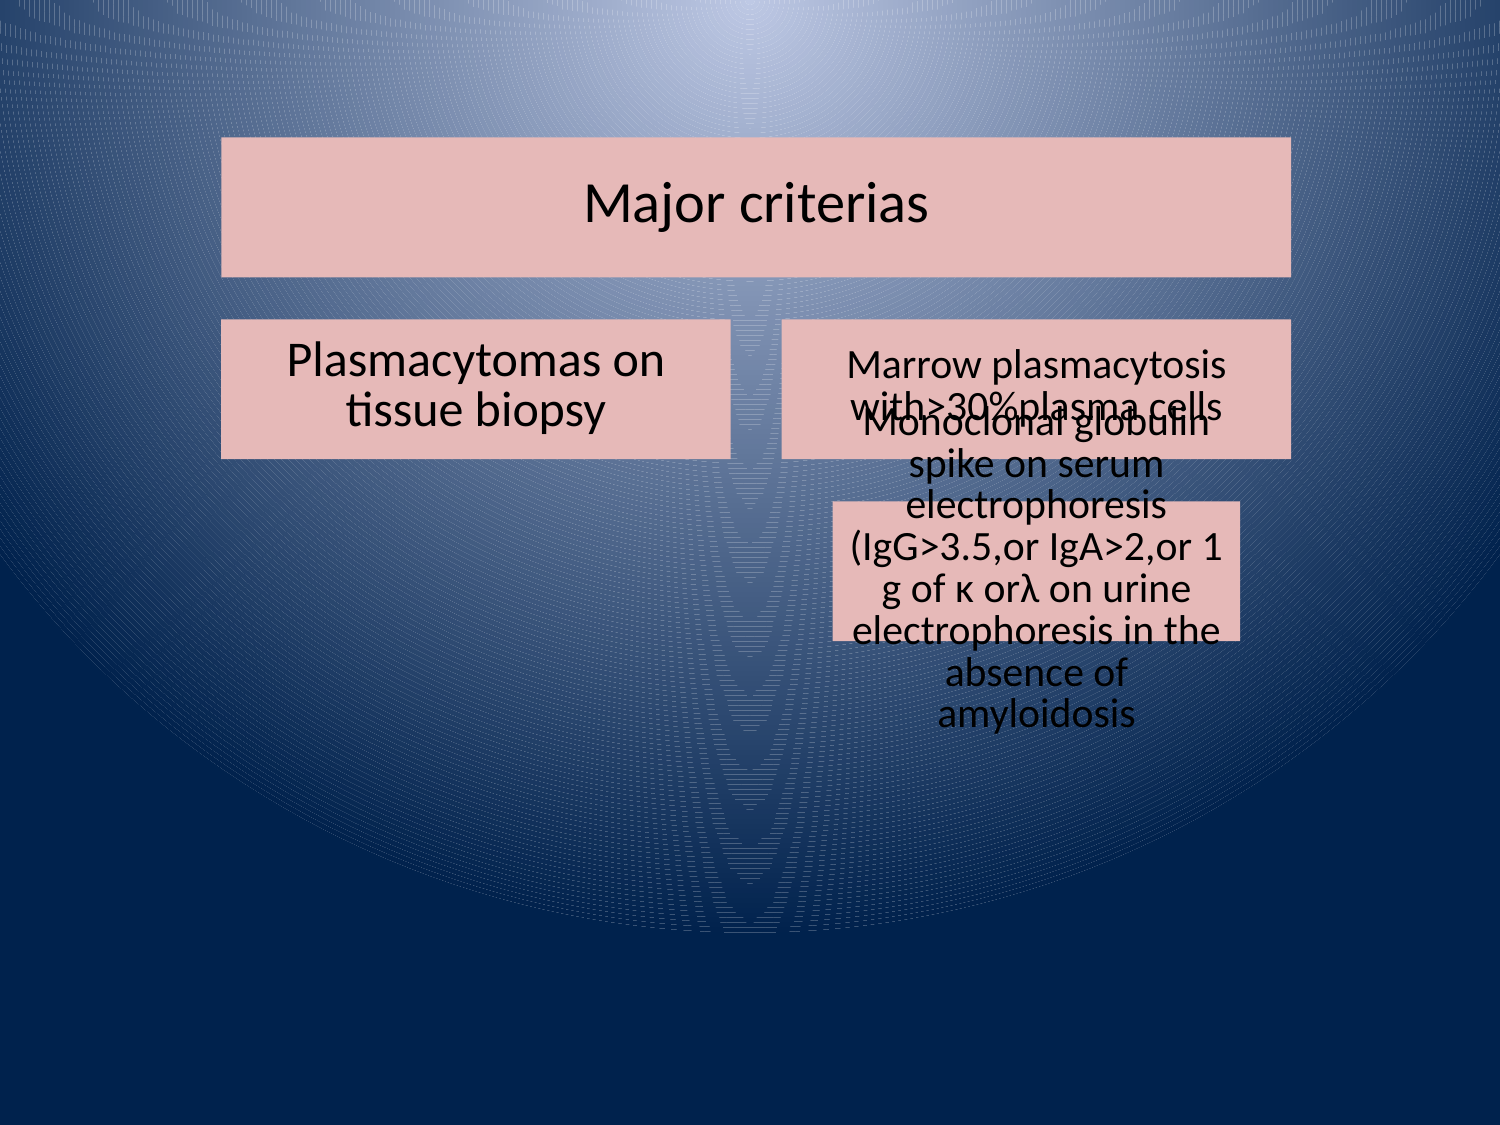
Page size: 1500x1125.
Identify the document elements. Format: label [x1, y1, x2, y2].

list [87, 137, 1426, 1006]
